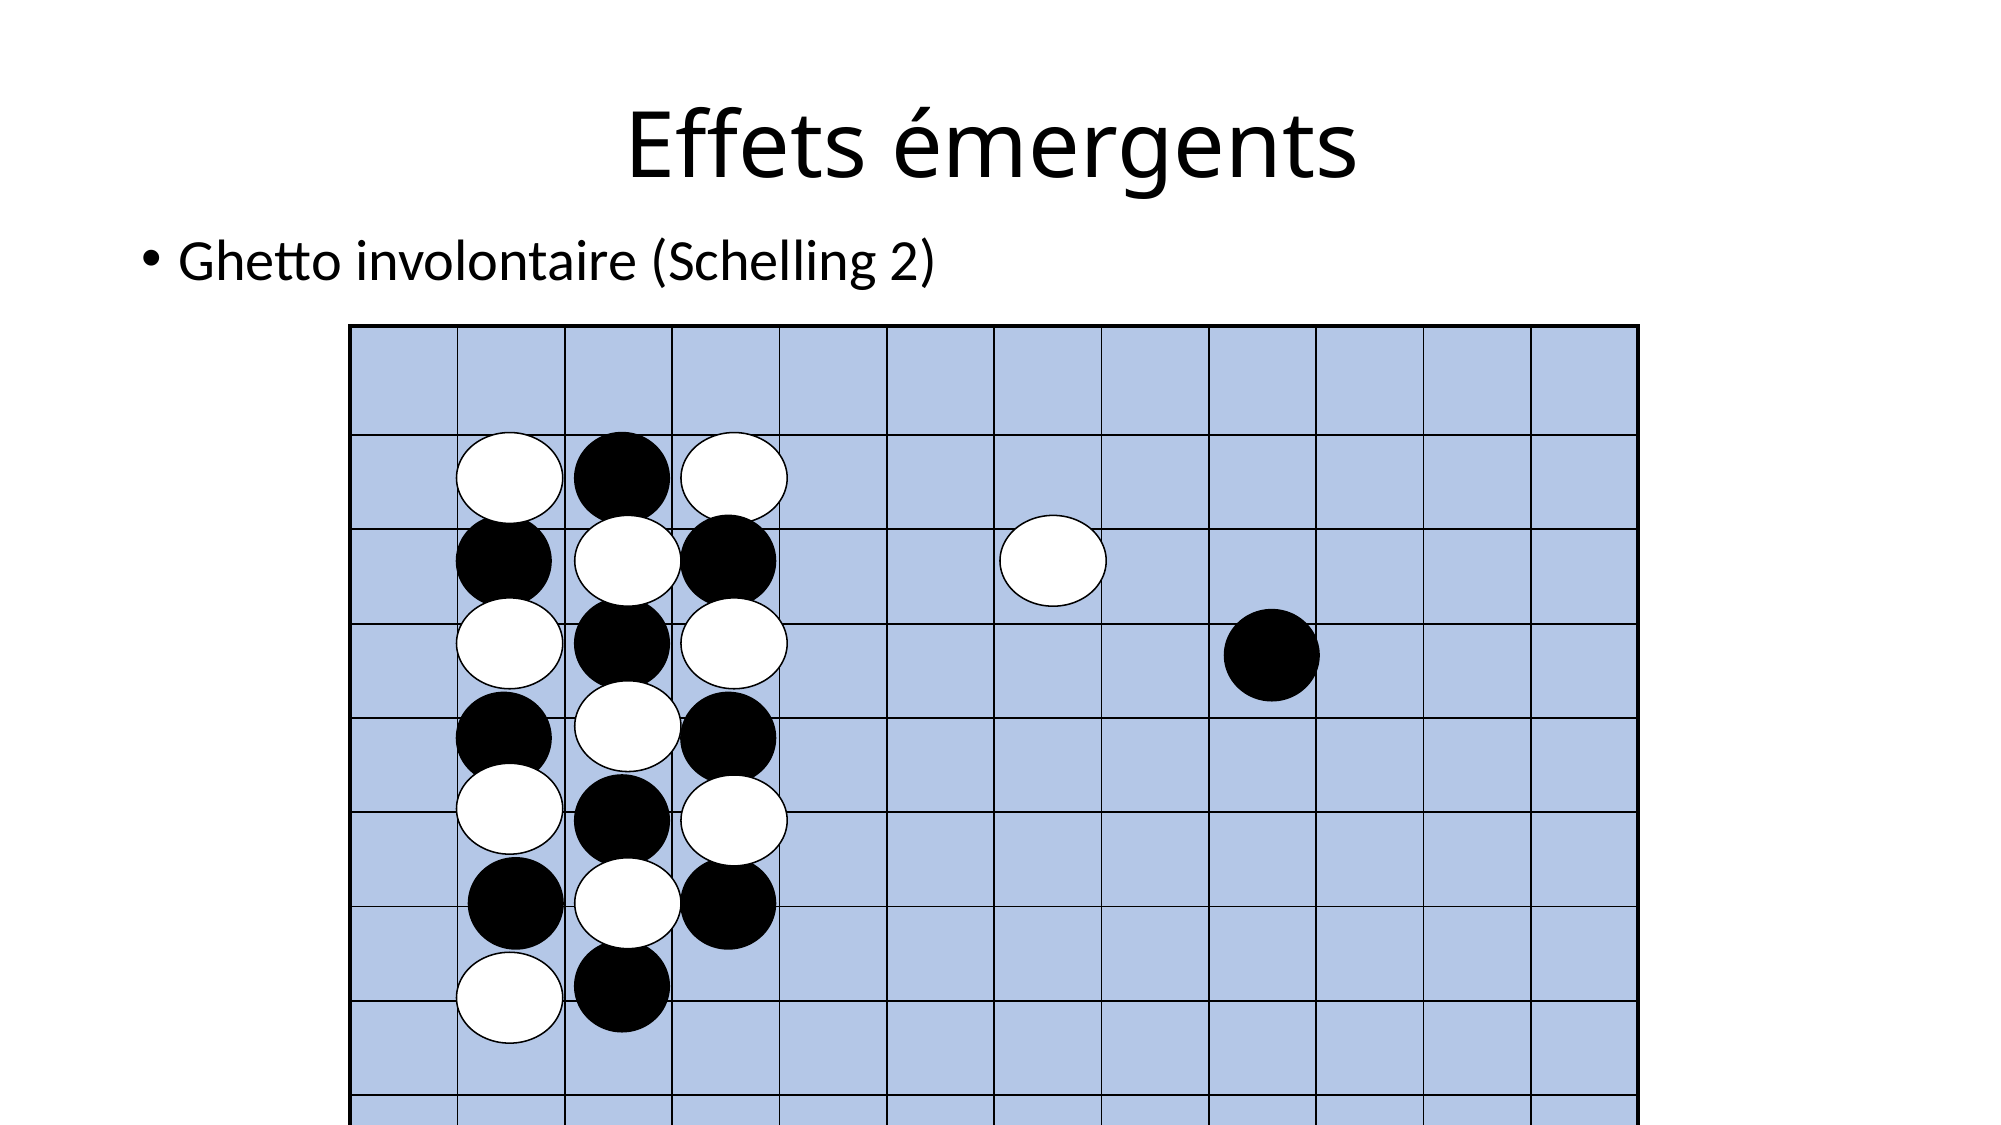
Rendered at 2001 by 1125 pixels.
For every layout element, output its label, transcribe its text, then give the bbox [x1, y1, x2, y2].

table_cell [888, 1096, 993, 1125]
table_cell [1102, 1096, 1208, 1125]
table_cell [995, 813, 1101, 906]
table_cell [780, 625, 886, 717]
table_cell [888, 719, 993, 811]
text_box [574, 944, 670, 1032]
table_cell [529, 530, 564, 623]
table_cell [780, 1096, 886, 1125]
table_cell [352, 1096, 457, 1125]
table_header [1424, 328, 1530, 434]
table_cell [1102, 436, 1208, 528]
text_box [574, 857, 681, 949]
table_cell [566, 530, 602, 623]
table_cell [1210, 625, 1315, 717]
table_cell [1210, 1002, 1315, 1094]
table_cell [780, 813, 886, 906]
table_cell [1532, 907, 1636, 1000]
table_cell [995, 1096, 1101, 1125]
table_cell [673, 530, 692, 552]
table_cell [1210, 436, 1315, 528]
table_cell [1102, 907, 1208, 1000]
text_box [456, 519, 552, 603]
table_cell [458, 576, 483, 623]
table_cell [780, 436, 886, 528]
table_header [1532, 328, 1636, 434]
table_cell [1532, 436, 1636, 528]
table_cell [888, 625, 993, 717]
table_cell [1102, 719, 1208, 811]
table_header [888, 328, 993, 434]
table_cell [352, 907, 457, 1000]
table_cell [539, 719, 564, 811]
table_cell [673, 813, 708, 894]
table_cell [780, 530, 886, 623]
table_cell [648, 589, 671, 623]
text_box [680, 432, 788, 521]
table_cell [1102, 813, 1208, 906]
list Ghetto involontaire (Schelling 2) [126, 222, 1107, 315]
table_cell [1532, 625, 1636, 717]
table_cell [352, 530, 457, 623]
table_cell [647, 931, 671, 1000]
table_cell [673, 739, 707, 811]
table_cell [780, 907, 886, 1000]
table_cell [458, 1096, 564, 1125]
table_cell [754, 530, 779, 617]
text_box [574, 601, 670, 686]
text_box [681, 515, 776, 603]
table_header [673, 328, 779, 434]
table_header [780, 328, 886, 434]
table_cell [673, 907, 779, 1000]
text_box [680, 774, 788, 866]
title Effets émergents [126, 47, 1859, 247]
table_cell [1317, 625, 1423, 717]
table_cell [1424, 436, 1530, 528]
text_box [456, 432, 563, 524]
table_cell [1317, 907, 1423, 1000]
table_cell [673, 570, 707, 623]
table_cell [1424, 1096, 1530, 1125]
table_cell [458, 753, 474, 795]
table_cell [1210, 1096, 1315, 1125]
table_cell [673, 436, 711, 528]
table_cell [648, 625, 671, 698]
table_cell [458, 907, 564, 1000]
table_cell [753, 846, 779, 906]
table_cell [1102, 625, 1208, 717]
table_cell [566, 625, 602, 717]
table_cell [352, 625, 457, 717]
table_cell [566, 813, 602, 906]
text_box [999, 515, 1107, 607]
table_cell [1317, 436, 1423, 528]
table_cell [458, 436, 486, 464]
table_cell [566, 907, 602, 1000]
table_cell [780, 1002, 886, 1094]
table_cell [754, 719, 779, 794]
table_cell [1532, 530, 1636, 623]
table_cell [995, 530, 1101, 623]
text_box [456, 692, 552, 774]
table_cell [352, 813, 457, 906]
table_cell [888, 813, 993, 906]
table_cell [1424, 530, 1530, 623]
table_cell [1210, 530, 1315, 623]
table_cell [458, 813, 564, 906]
table_cell [1210, 719, 1315, 811]
table_cell [753, 504, 779, 528]
text_box [456, 763, 563, 855]
table_cell [566, 719, 671, 811]
text_box [680, 692, 776, 780]
table_header [352, 328, 457, 434]
table_cell [673, 1002, 779, 1094]
table_cell [1317, 813, 1423, 906]
table_cell [1317, 1002, 1423, 1094]
text_box [468, 857, 564, 949]
table_header [995, 328, 1101, 434]
table_cell [995, 436, 1101, 528]
table_cell [888, 436, 993, 528]
table_header [566, 328, 671, 434]
text_box [574, 680, 681, 772]
text_box [574, 432, 670, 520]
table_cell [757, 436, 779, 452]
table_header [1210, 328, 1315, 434]
text_box [574, 774, 670, 863]
table_cell [566, 436, 602, 528]
table_cell [1102, 530, 1208, 623]
table_header [1102, 328, 1208, 434]
table_cell [529, 436, 564, 528]
table_cell [458, 492, 484, 528]
table_cell [1317, 719, 1423, 811]
table_cell [1317, 1096, 1423, 1125]
table_cell [995, 1002, 1101, 1094]
table_cell [1102, 1002, 1208, 1094]
table_cell [566, 1096, 671, 1125]
table_cell [995, 625, 1101, 717]
table_cell [888, 1002, 993, 1094]
table_cell [1210, 813, 1315, 906]
text_box [456, 952, 563, 1044]
table_cell [458, 1002, 564, 1094]
table_cell [643, 436, 671, 528]
table_cell [1424, 625, 1530, 717]
table_cell [888, 530, 993, 623]
table_cell [1532, 1002, 1636, 1094]
table_cell [352, 1002, 457, 1094]
table_cell [1532, 719, 1636, 811]
table_cell [995, 907, 1101, 1000]
table_cell [566, 1002, 671, 1094]
table_cell [1317, 530, 1423, 623]
table_cell [352, 436, 457, 528]
table_cell [1424, 813, 1530, 906]
table_cell [995, 719, 1101, 811]
table_cell [673, 1096, 779, 1125]
table_cell [1424, 719, 1530, 811]
table_header [458, 328, 564, 434]
table_cell [458, 530, 468, 546]
text_box [1224, 609, 1320, 701]
table_cell [673, 625, 779, 717]
text_box [680, 597, 788, 689]
table_cell [458, 625, 564, 717]
text_box [574, 515, 681, 607]
table_cell [888, 907, 993, 1000]
table_cell [1532, 1096, 1636, 1125]
text_box [681, 861, 776, 949]
table_header [1317, 328, 1423, 434]
table_cell [780, 719, 886, 811]
table_cell [1424, 907, 1530, 1000]
table_cell [648, 813, 671, 875]
table_cell [1210, 907, 1315, 1000]
table_cell [1424, 1002, 1530, 1094]
text_box [456, 597, 563, 689]
table_cell [1532, 813, 1636, 906]
table_cell [352, 719, 457, 811]
